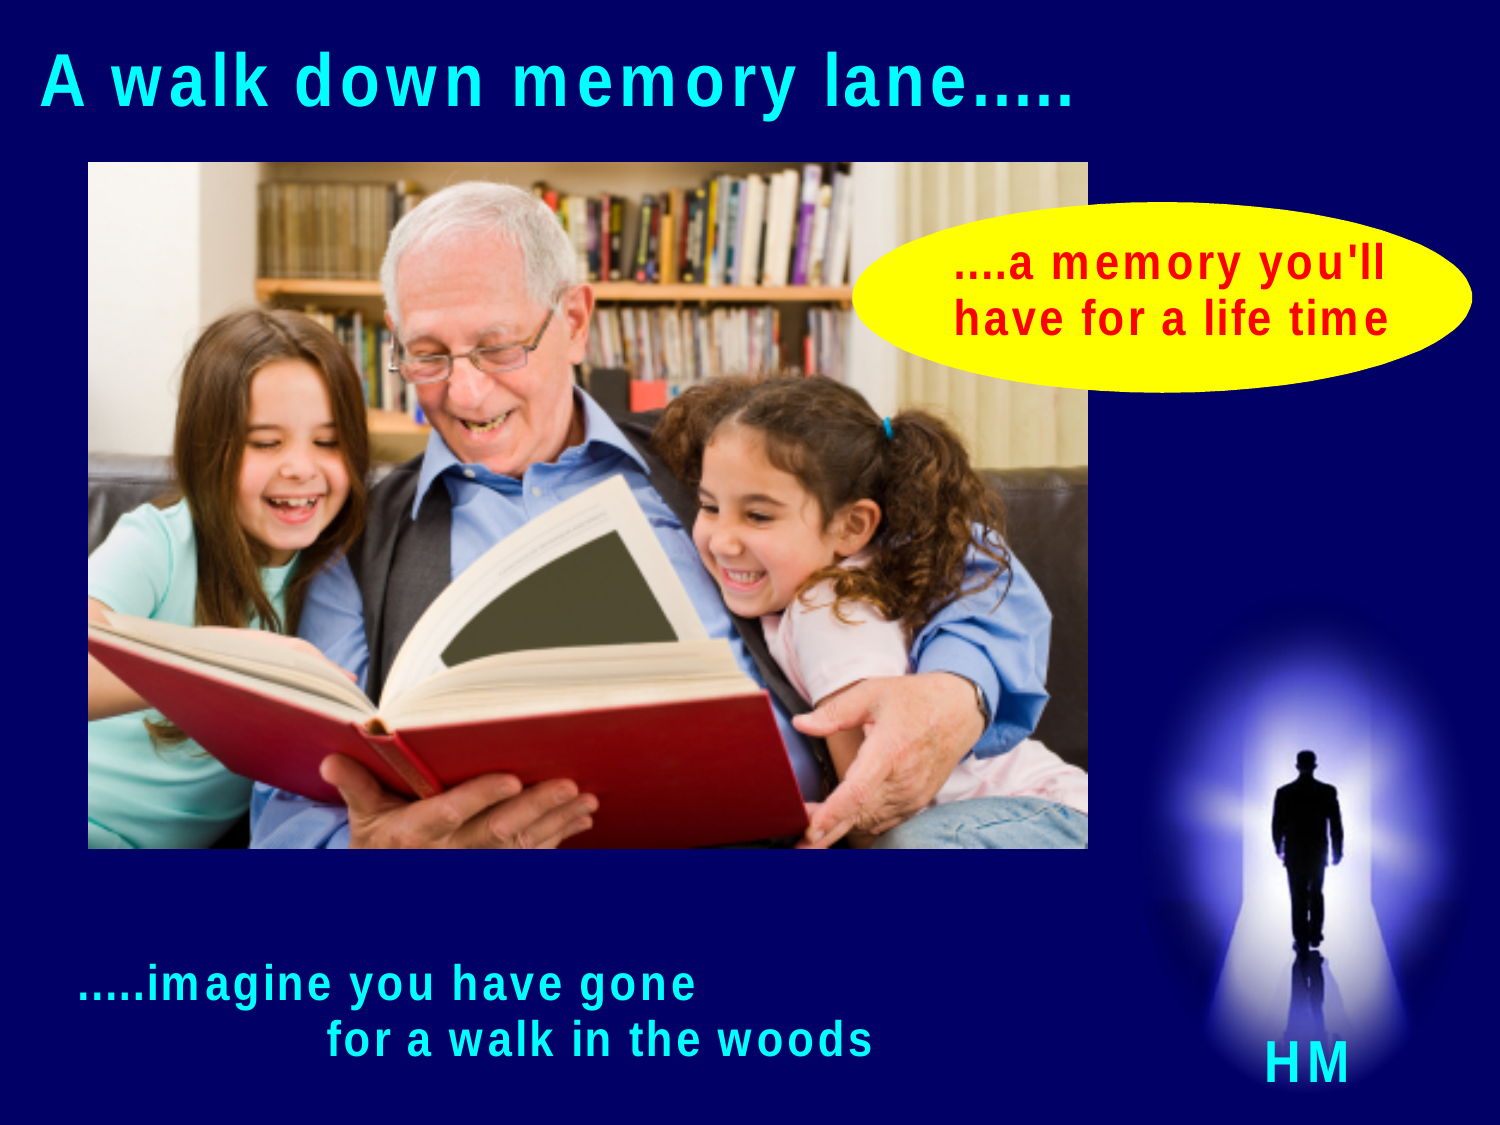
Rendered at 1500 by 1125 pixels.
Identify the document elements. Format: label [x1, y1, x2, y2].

picture [37, 49, 1077, 125]
picture [1137, 587, 1478, 1096]
picture [74, 962, 878, 1060]
picture [88, 162, 1475, 849]
